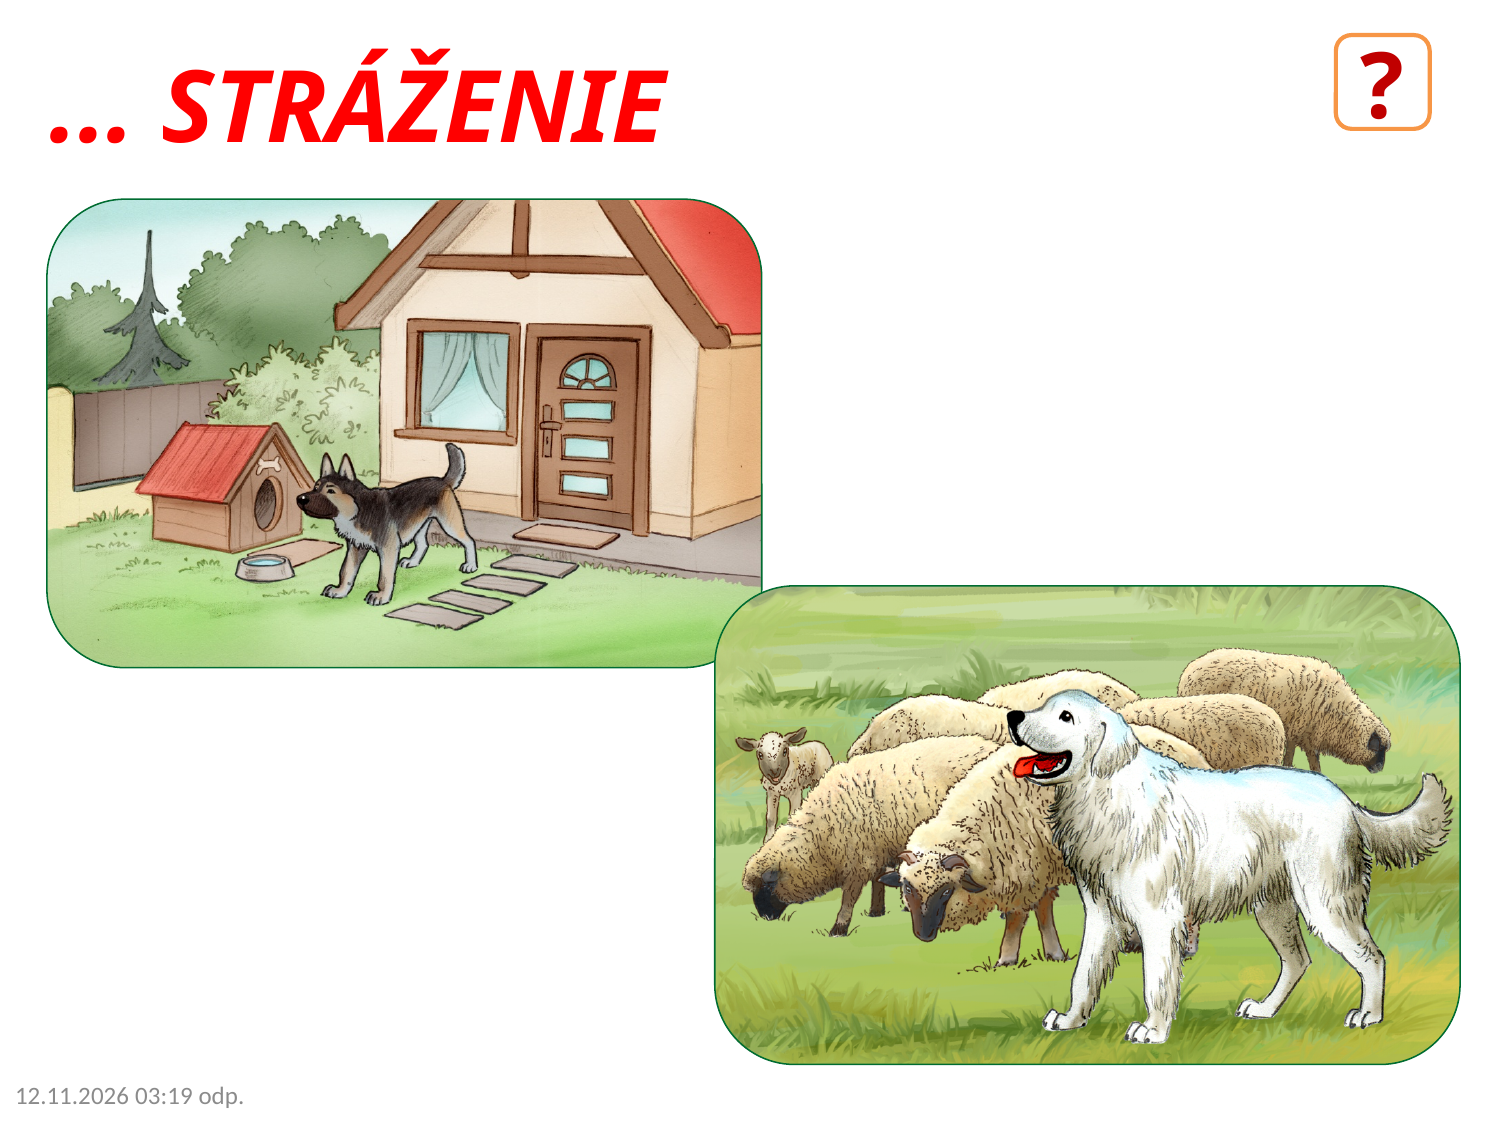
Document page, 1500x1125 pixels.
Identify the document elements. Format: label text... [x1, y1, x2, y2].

text_box ... STRÁŽENIE [35, 35, 1360, 170]
picture [46, 198, 1461, 1065]
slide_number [0, 1065, 350, 1125]
text_box ? [1343, 32, 1432, 131]
